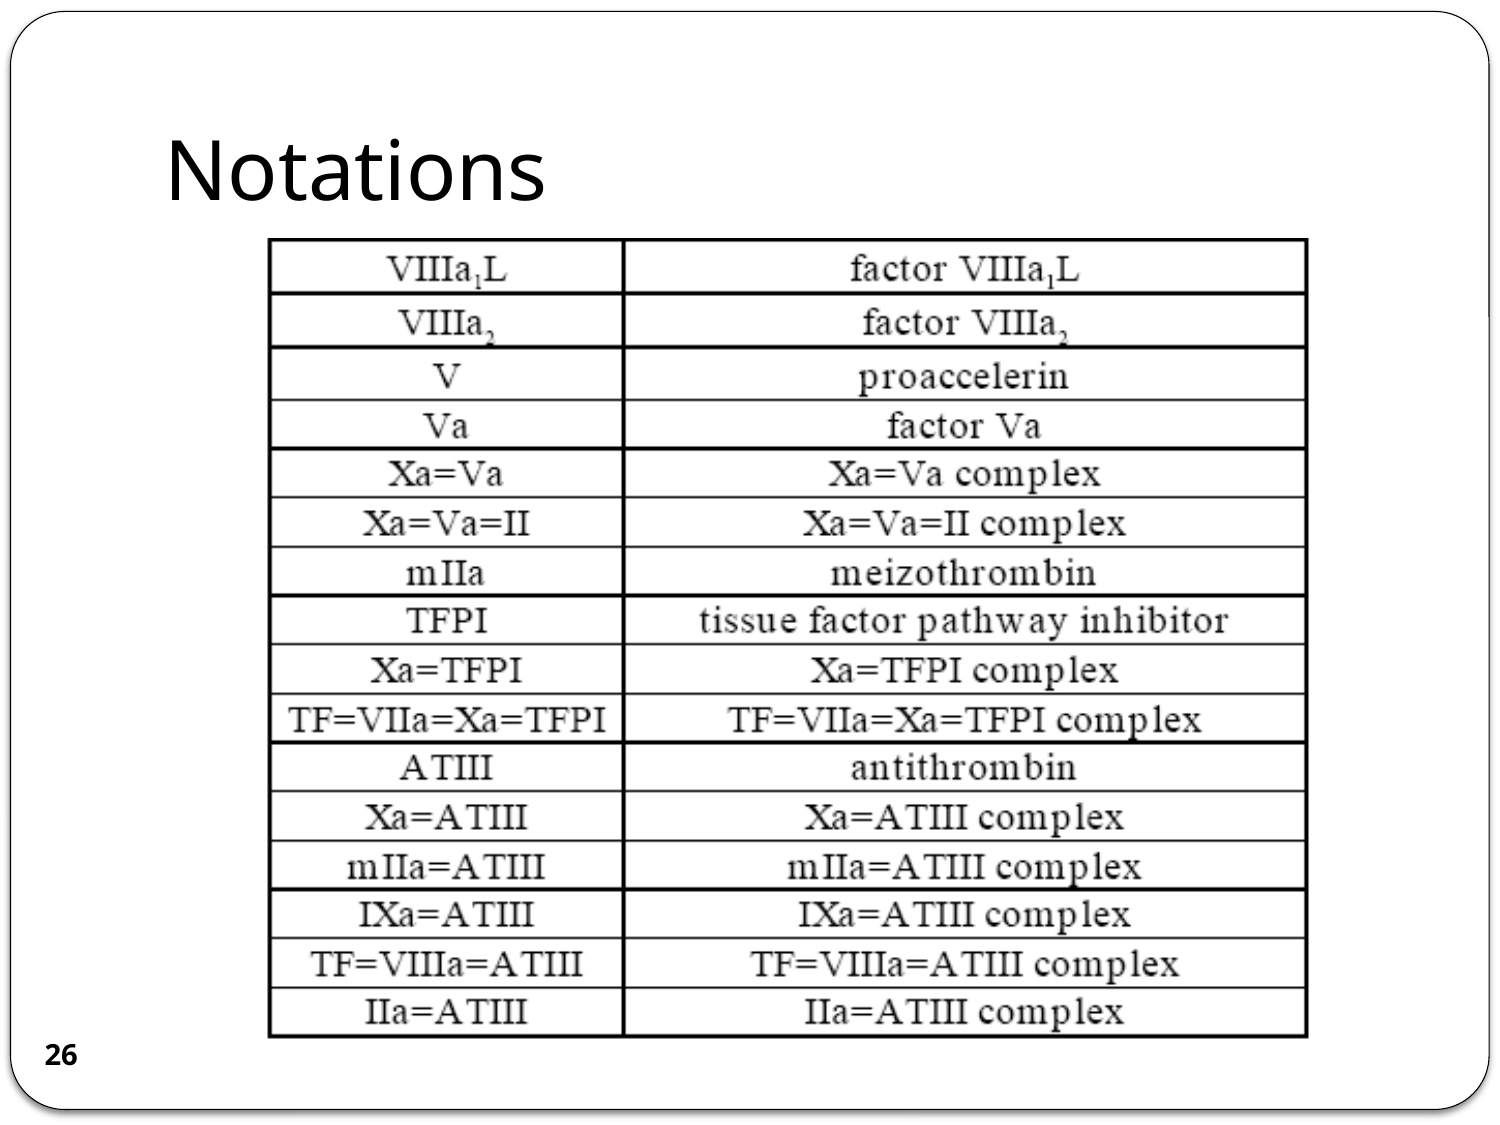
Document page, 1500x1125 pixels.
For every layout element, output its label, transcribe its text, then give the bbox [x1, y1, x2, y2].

picture [262, 238, 1338, 1073]
title Notations [150, 45, 1425, 233]
slide_number 26 [23, 1018, 99, 1094]
